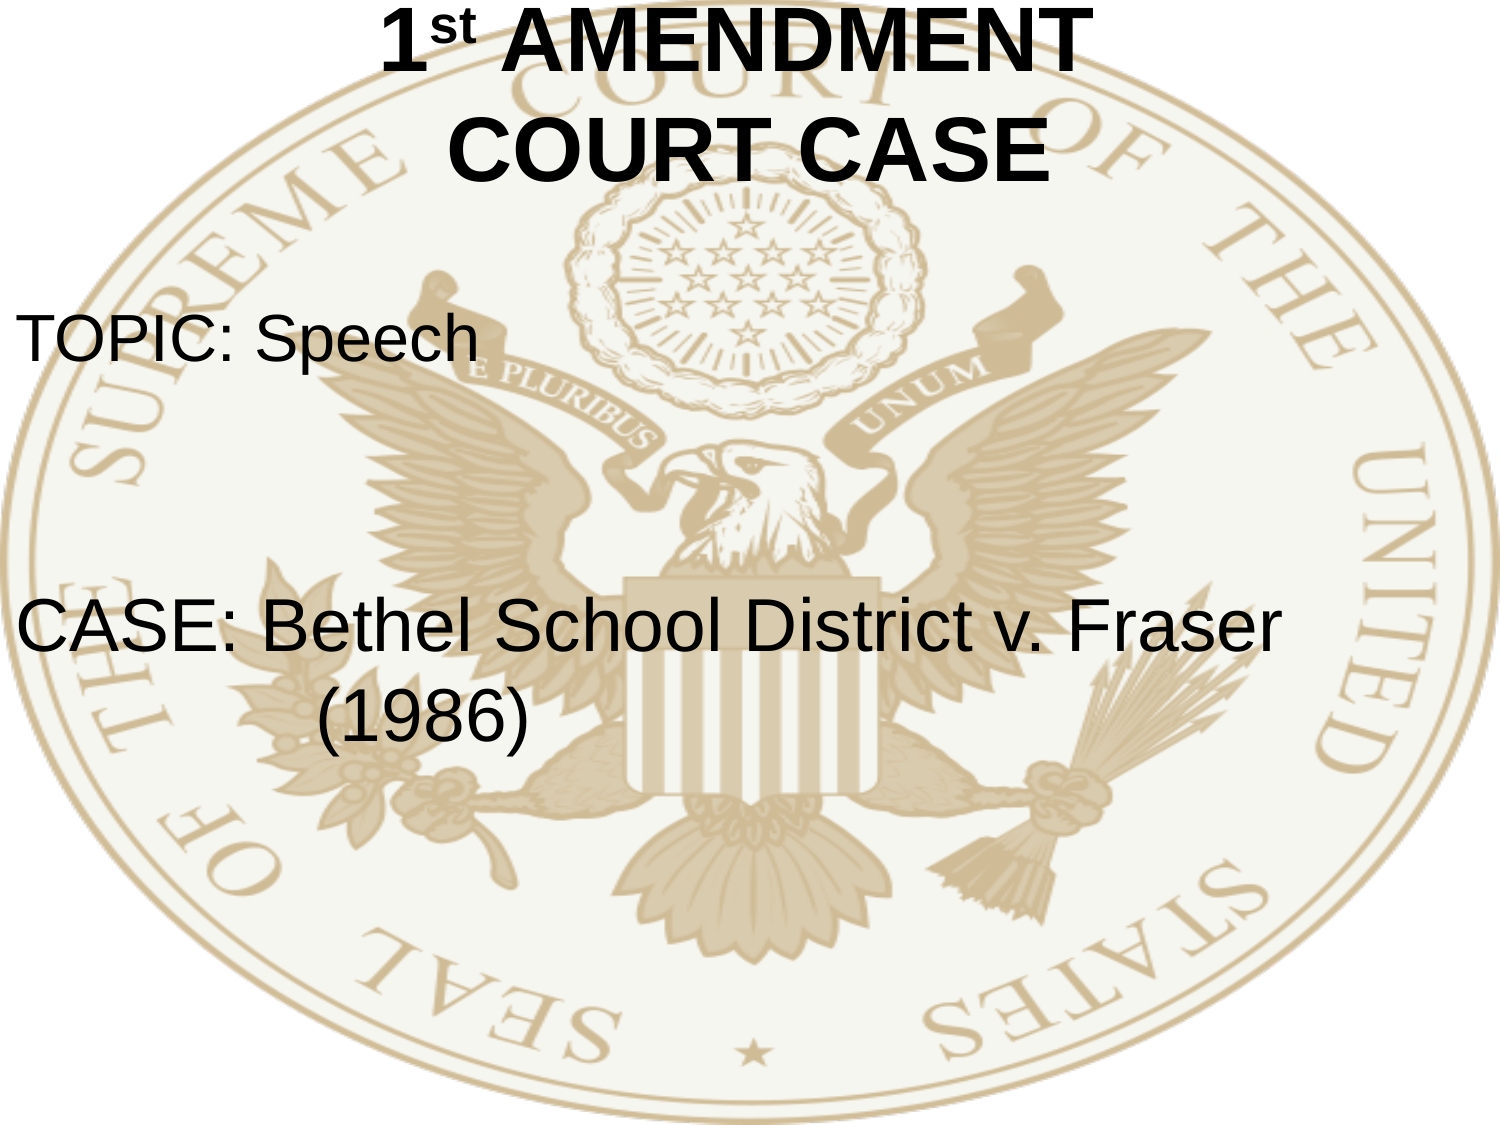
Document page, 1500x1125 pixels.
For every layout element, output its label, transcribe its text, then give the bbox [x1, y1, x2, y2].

title 1st AMENDMENT COURT CASE [0, 4, 1500, 175]
list TOPIC: Speech CASE: Bethel School District v. Fraser (1986) [0, 287, 1500, 905]
